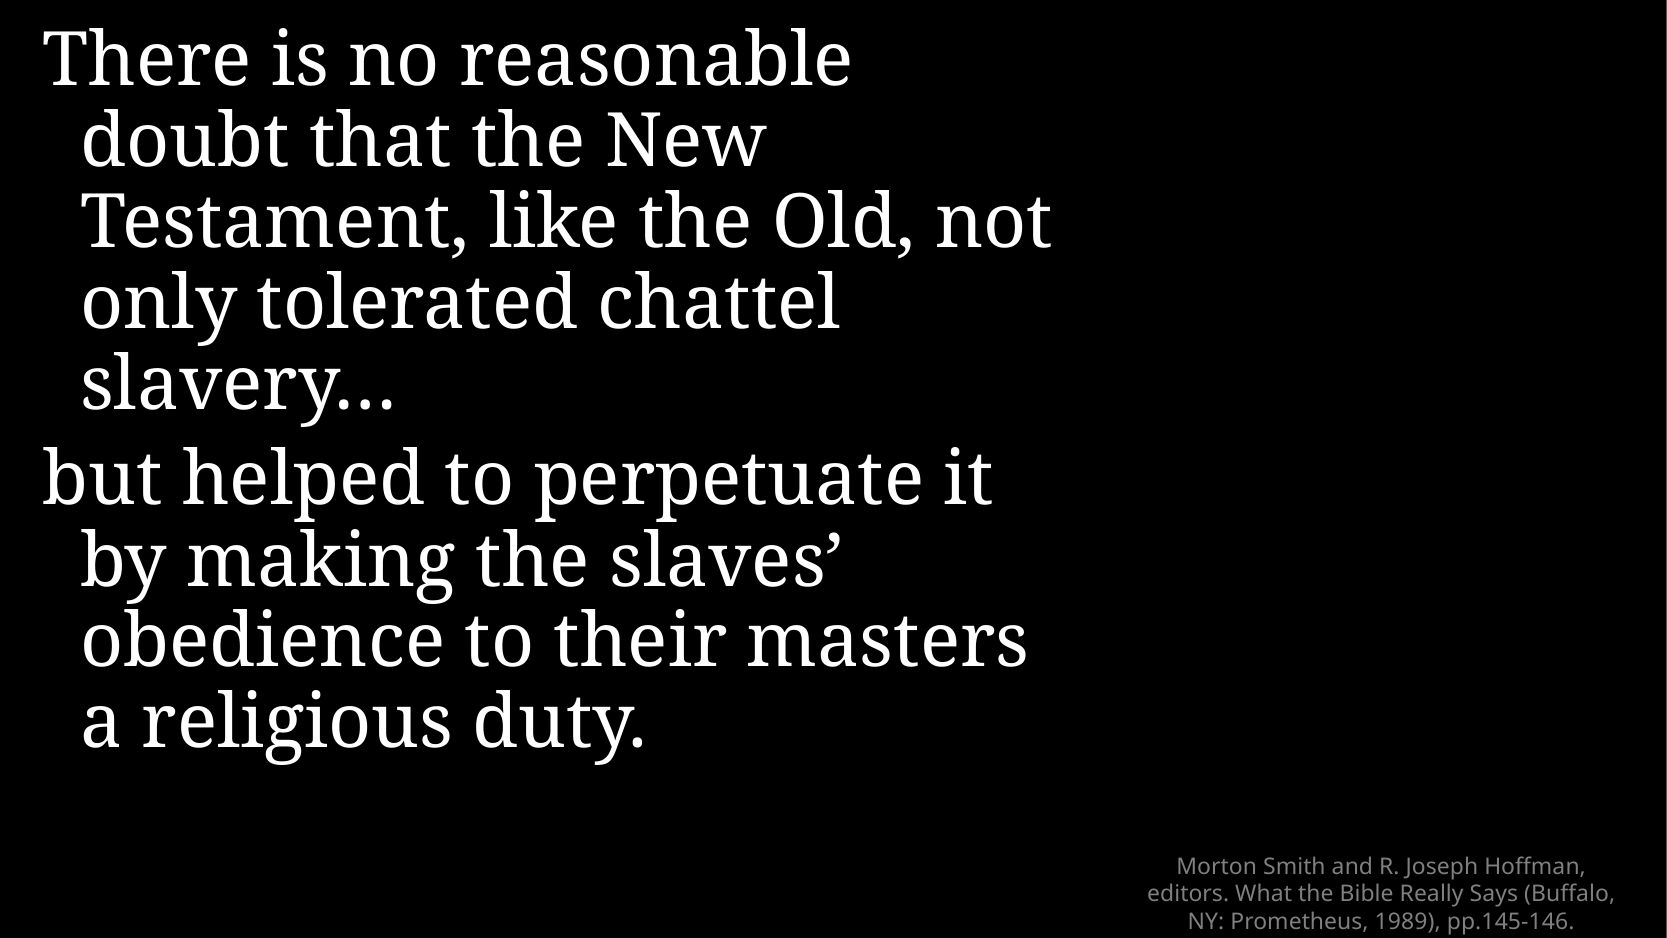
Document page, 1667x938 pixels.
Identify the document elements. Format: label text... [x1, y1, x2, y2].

list There is no reasonable doubt that the New Testament, like the Old, not only tolerated chattel slavery… but helped to perpetuate it by making the slaves’ obedience to their masters a religious duty. [27, 12, 1097, 919]
title Morton Smith and R. Joseph Hoffman, editors. What the Bible Really Says (Buffalo, NY: Prometheus, 1989), pp.145-146. [1120, 843, 1643, 924]
